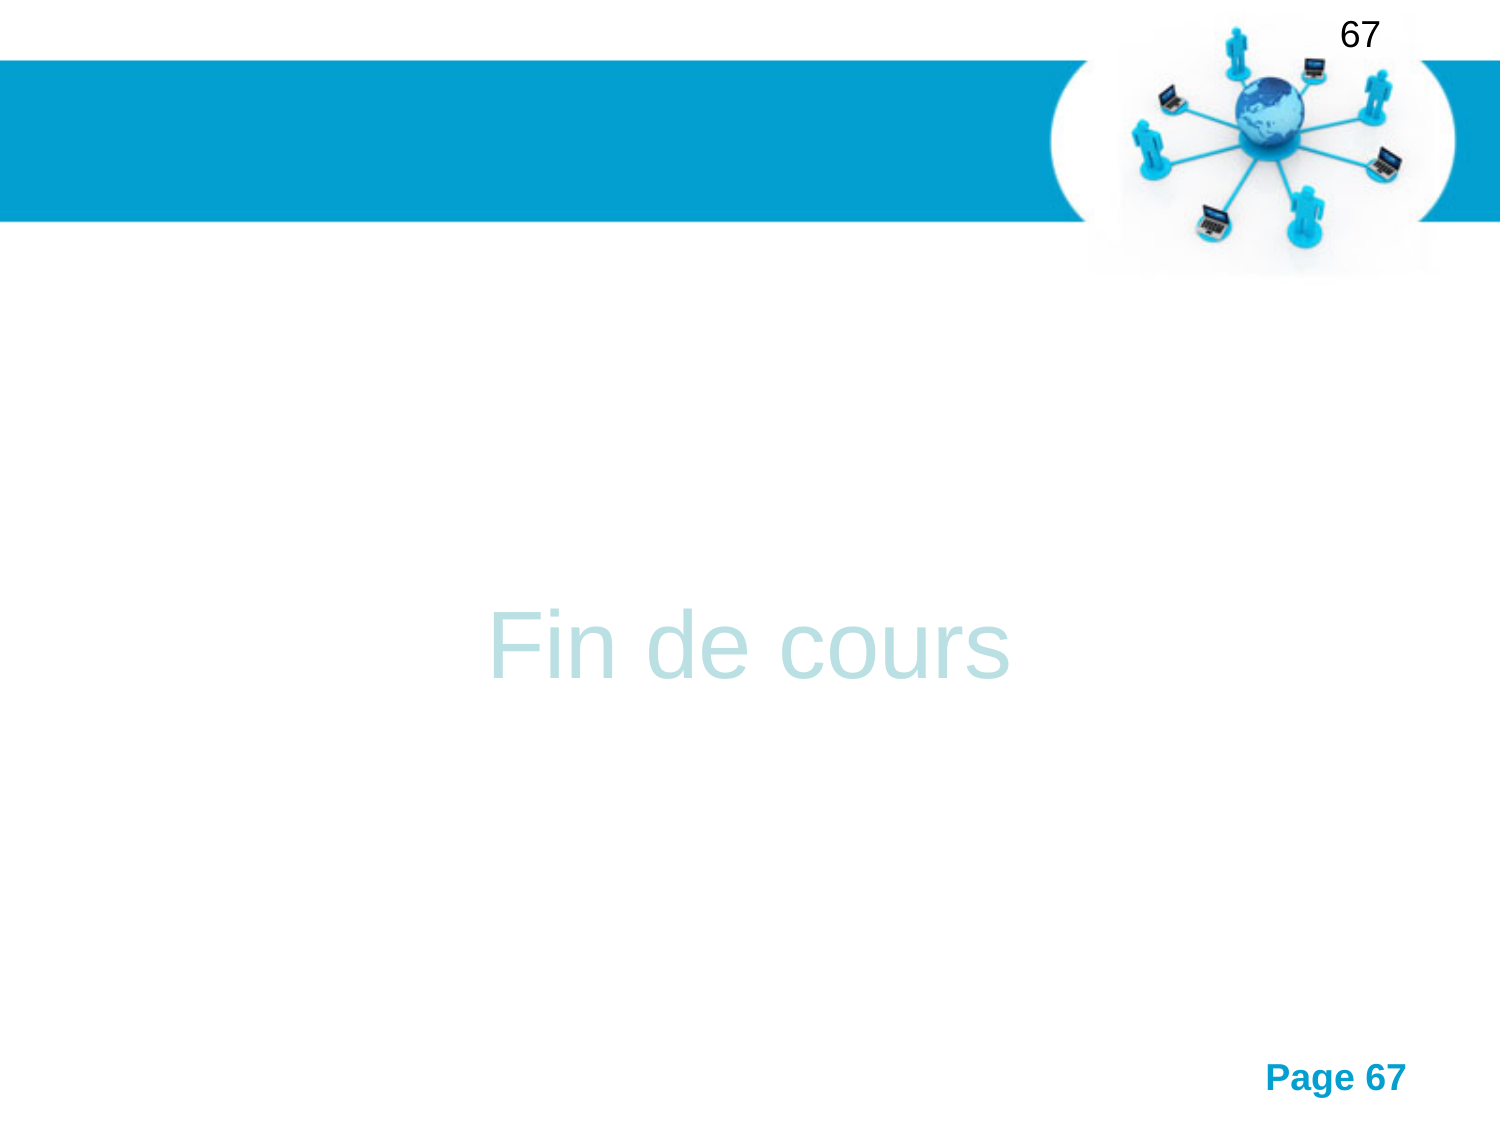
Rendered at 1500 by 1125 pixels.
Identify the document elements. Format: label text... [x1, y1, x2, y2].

list Fin de cours [90, 262, 1410, 1030]
picture [0, 0, 1500, 1125]
slide_number 67 [1325, 3, 1500, 57]
